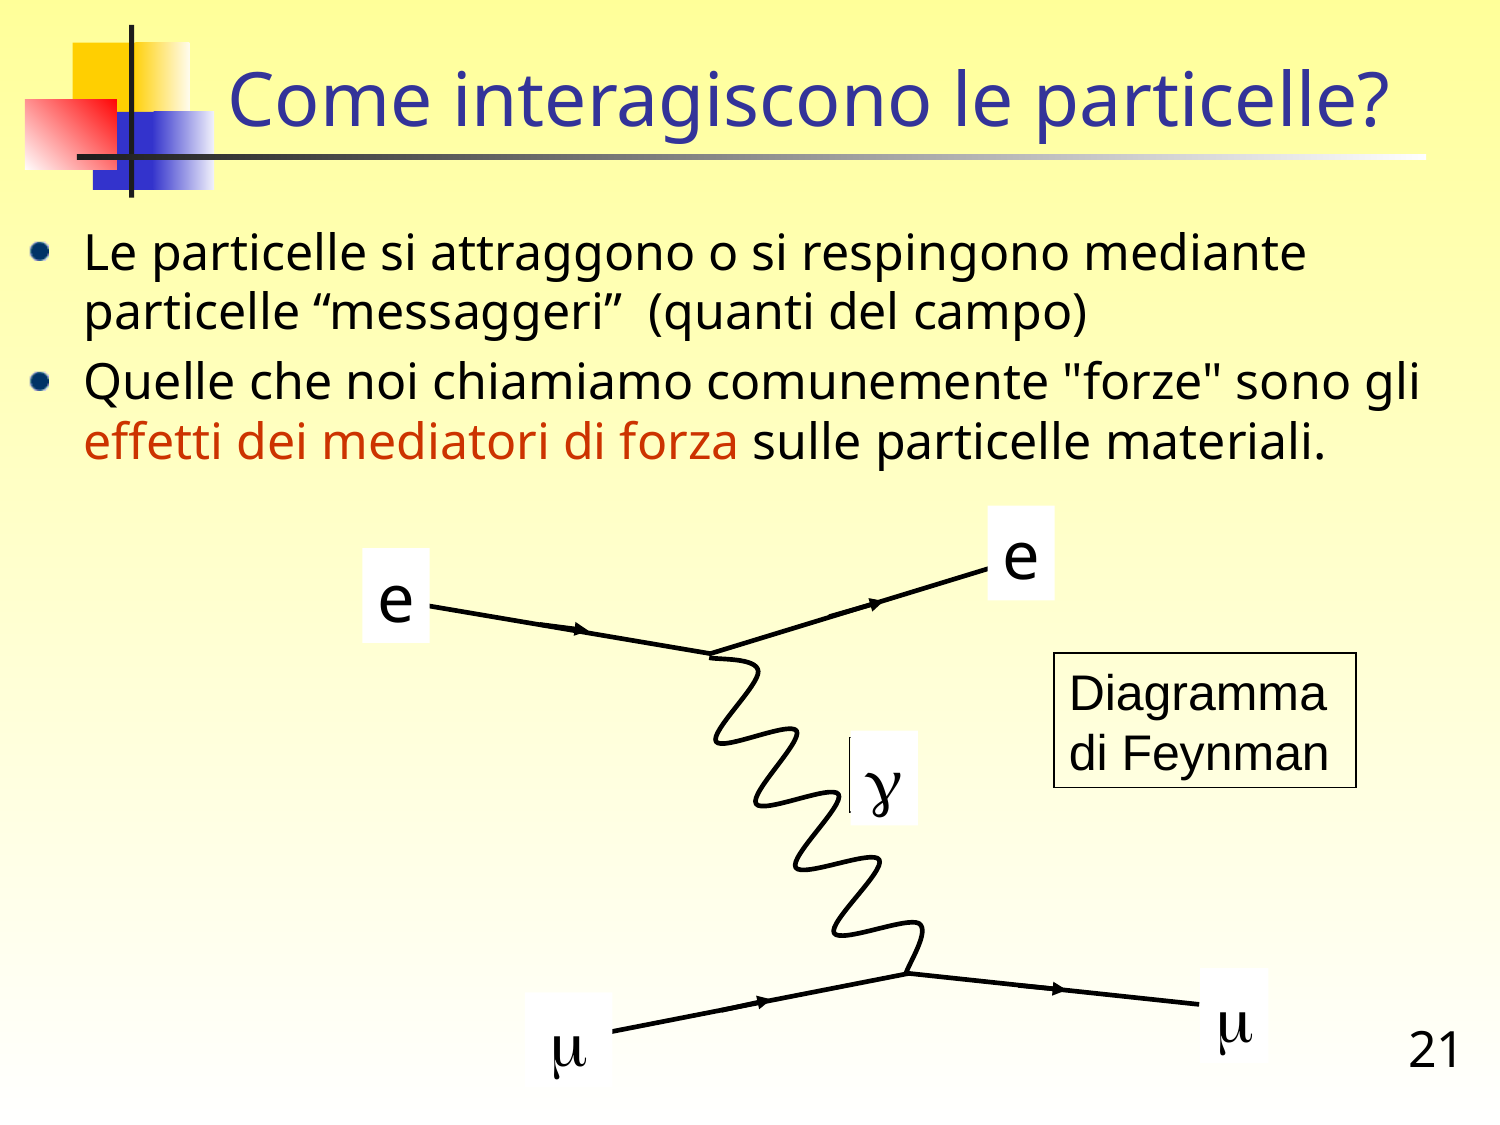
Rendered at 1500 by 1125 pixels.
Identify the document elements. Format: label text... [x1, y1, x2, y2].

text_box 21 [1393, 1009, 1480, 1085]
picture [27, 369, 49, 391]
title Come interagiscono le particelle? [212, 37, 1466, 149]
list Le particelle si attraggono o si respingono mediante particelle “messaggeri” (quanti del campo) Quelle che noi chiamiamo comunemente "forze" sono gli effetti dei mediatori di forza sulle particelle materiali. [12, 212, 1475, 1050]
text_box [362, 505, 1358, 1088]
picture [27, 239, 49, 261]
